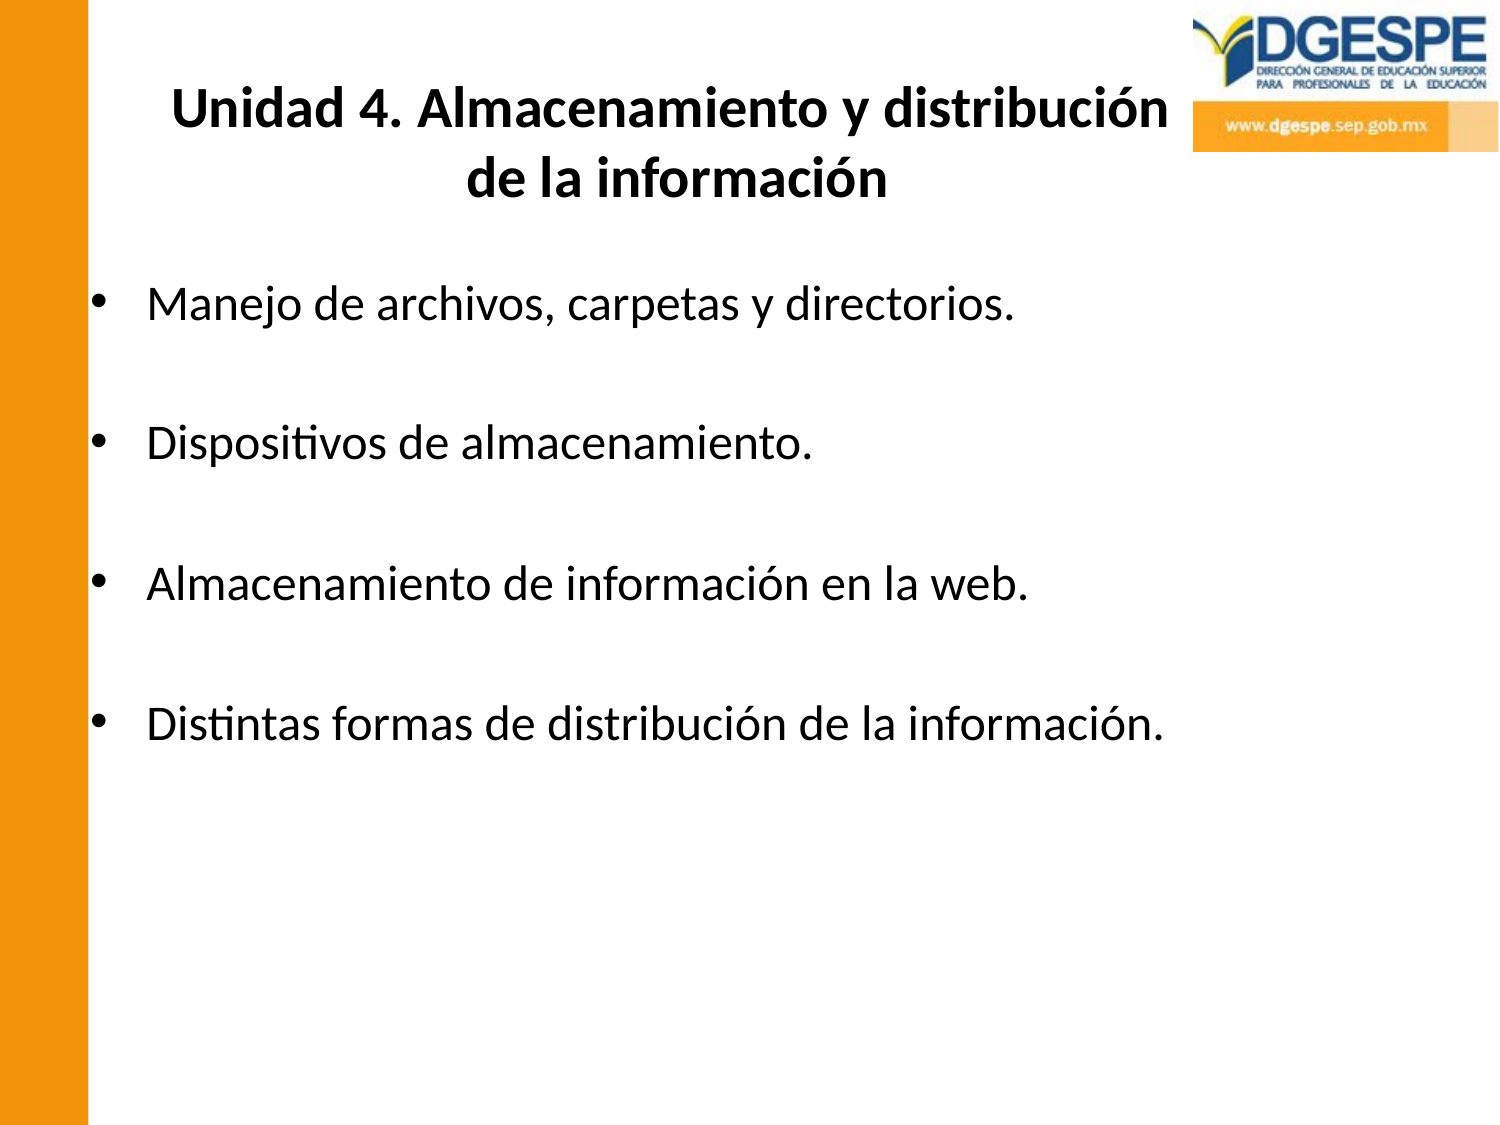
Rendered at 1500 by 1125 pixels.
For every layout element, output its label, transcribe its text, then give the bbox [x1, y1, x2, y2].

list Manejo de archivos, carpetas y directorios. Dispositivos de almacenamiento. Almacenamiento de información en la web. Distintas formas de distribución de la información. [75, 262, 1425, 1005]
title Unidad 4. Almacenamiento y distribución de la información [2, 45, 1353, 233]
picture [1193, 0, 1499, 152]
